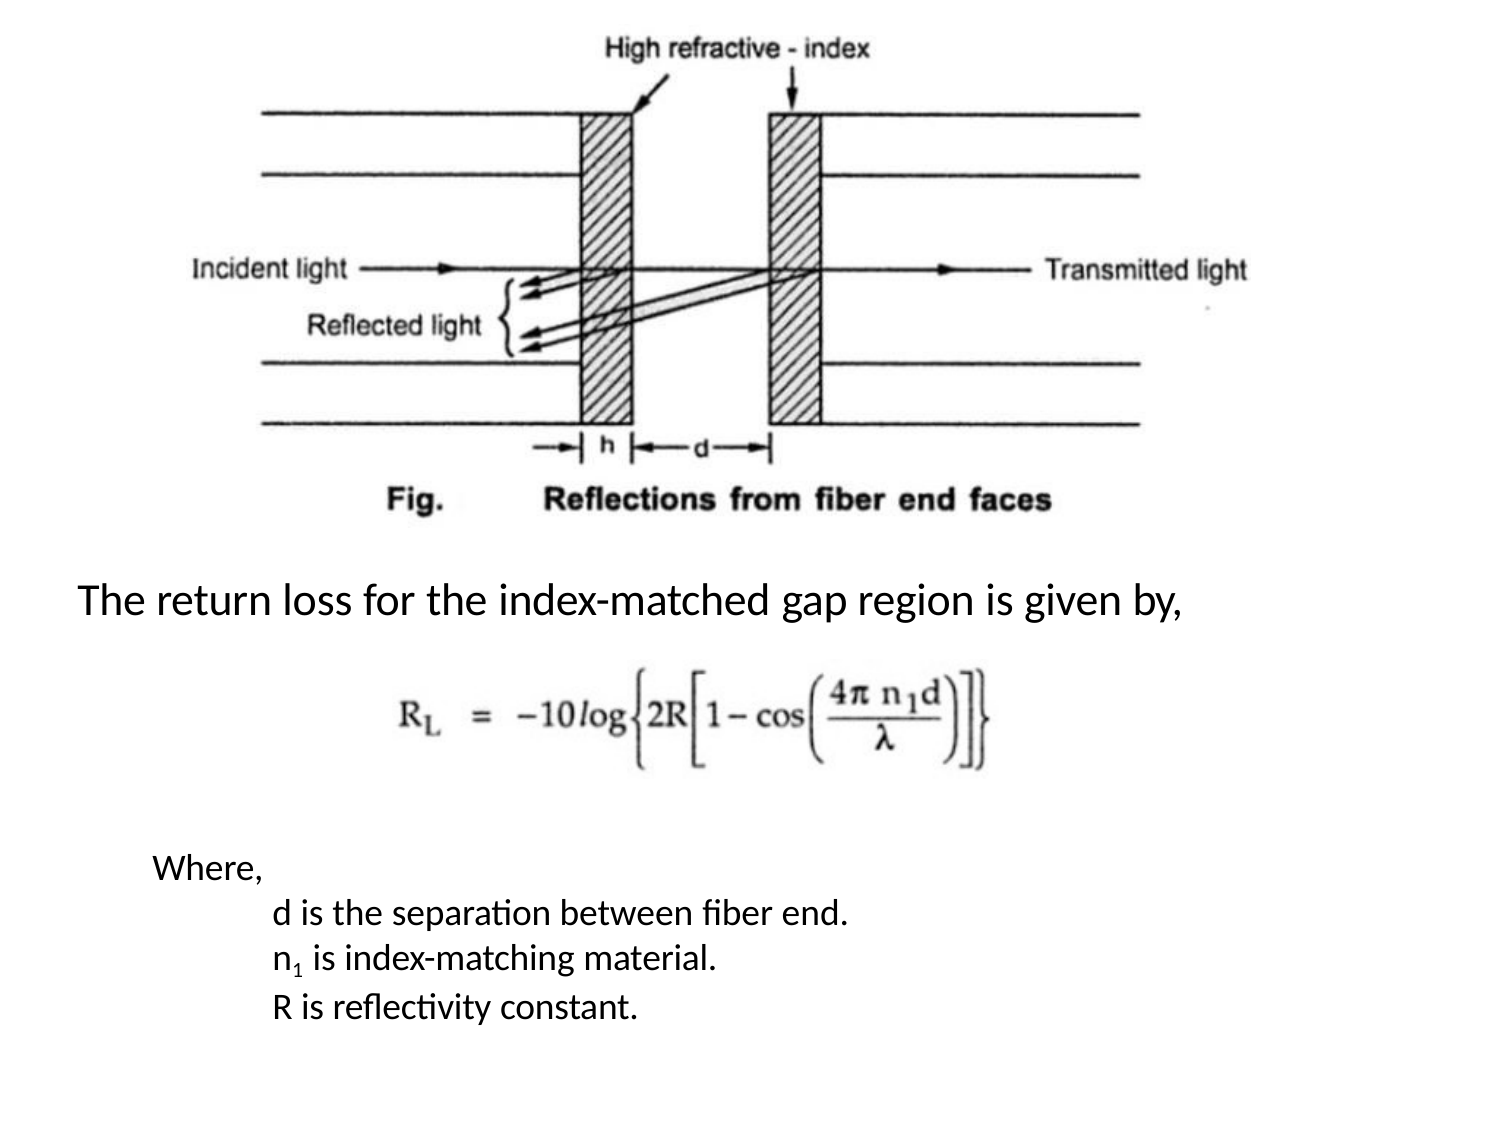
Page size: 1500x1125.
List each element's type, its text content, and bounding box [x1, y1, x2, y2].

text_box Where, d is the separation between fiber end. n1 is index-matching material. R is reflectivity constant. [146, 840, 1415, 1027]
picture [392, 659, 999, 780]
text_box The return loss for the index-matched gap region is given by, [75, 567, 1199, 625]
picture [186, 24, 1251, 528]
